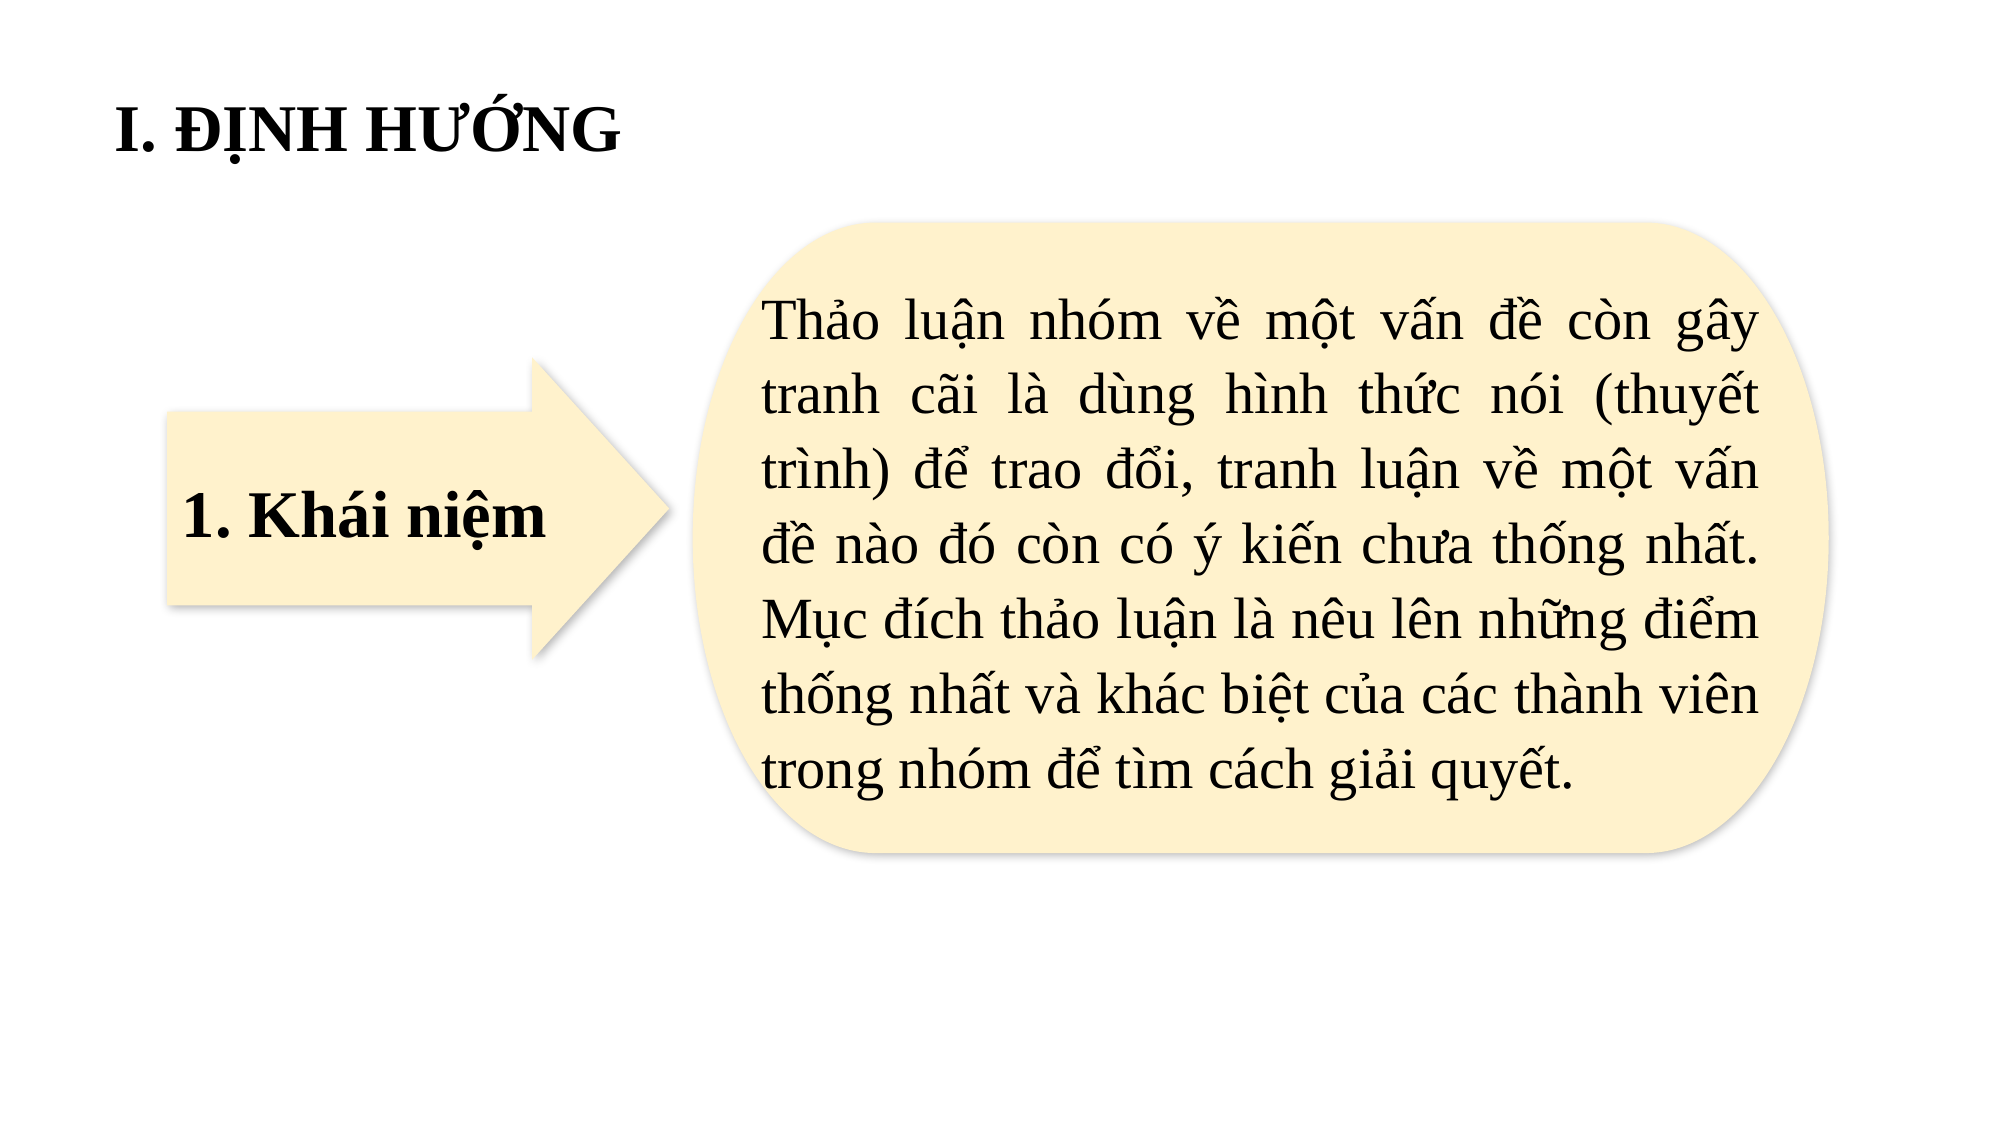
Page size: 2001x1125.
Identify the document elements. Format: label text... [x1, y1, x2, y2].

text_box 1. Khái niệm [165, 354, 671, 663]
text_box I. ĐỊNH HƯỚNG [99, 71, 1880, 172]
text_box Thảo luận nhóm về một vấn đề còn gây tranh cãi là dùng hình thức nói (thuyết trình) để trao đổi, tranh luận về một vấn đề nào đó còn có ý kiến chưa thống nhất. Mục đích thảo luận là nêu lên những điểm thống nhất và khác biệt của các thành viên trong nhóm để tìm cách giải quyết. [691, 221, 1830, 855]
